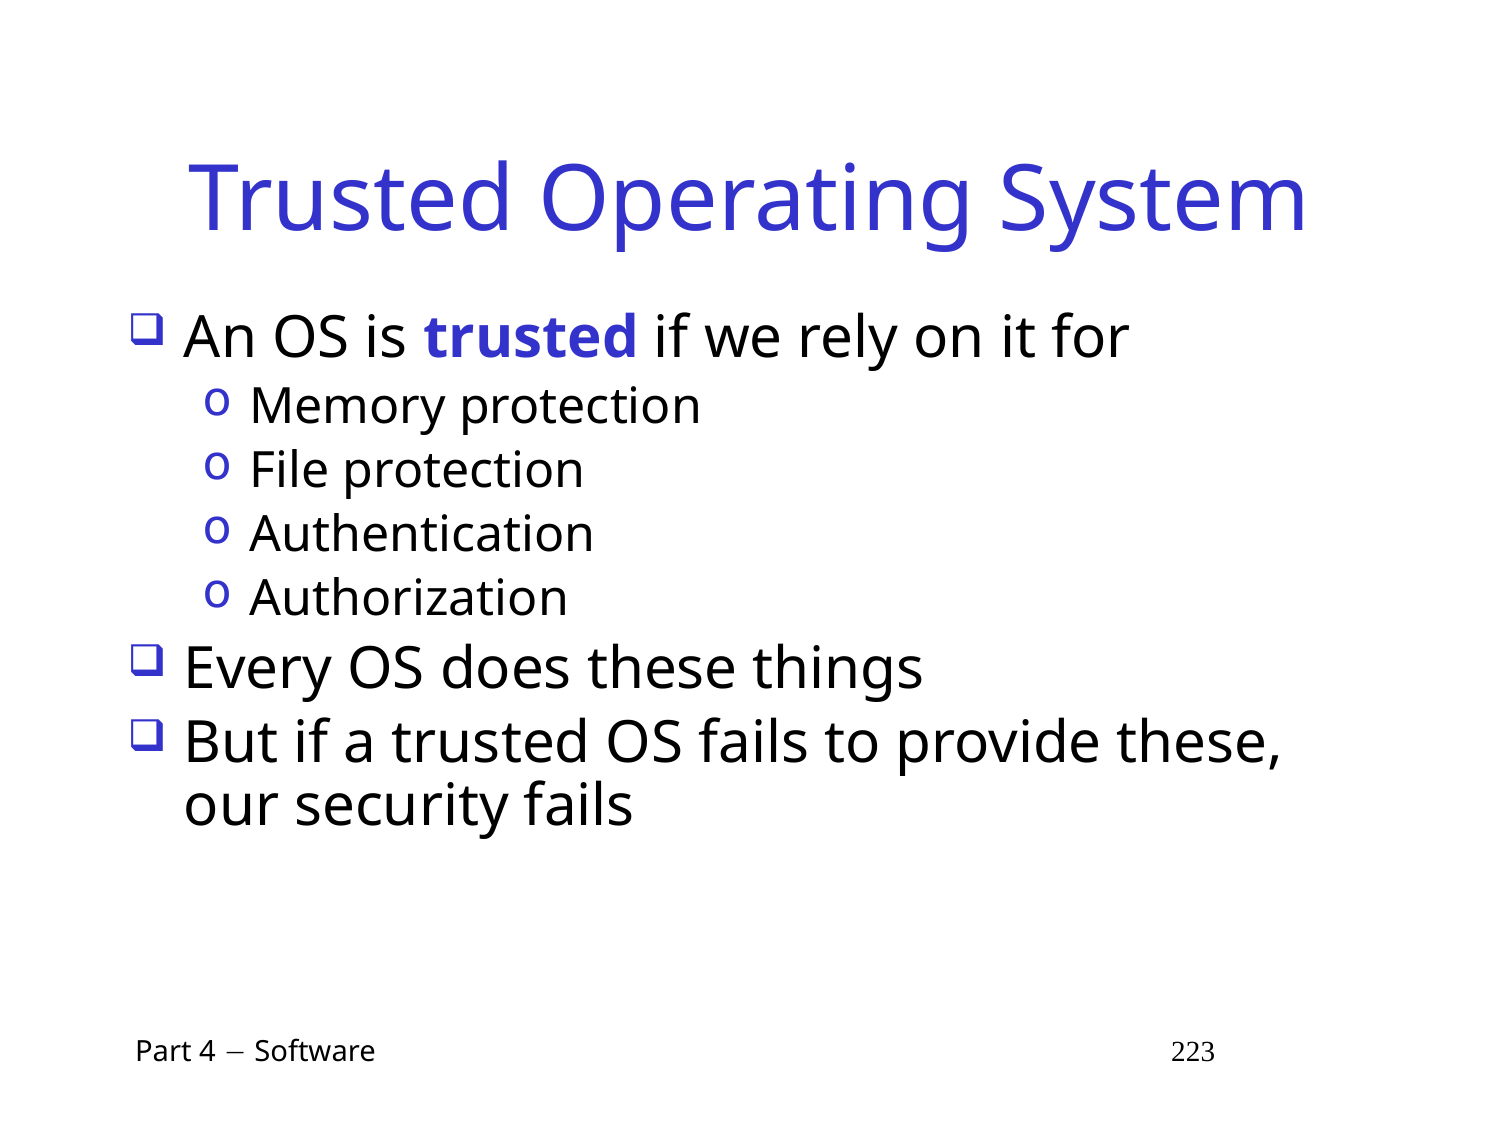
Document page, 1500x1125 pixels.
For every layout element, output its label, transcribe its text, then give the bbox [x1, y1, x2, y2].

title Trusted Operating System [112, 99, 1388, 288]
footer Part 4  Software 223 [112, 1024, 1401, 1101]
list An OS is trusted if we rely on it for Memory protection File protection Authentication Authorization Every OS does these things But if a trusted OS fails to provide these, our security fails [112, 299, 1388, 976]
